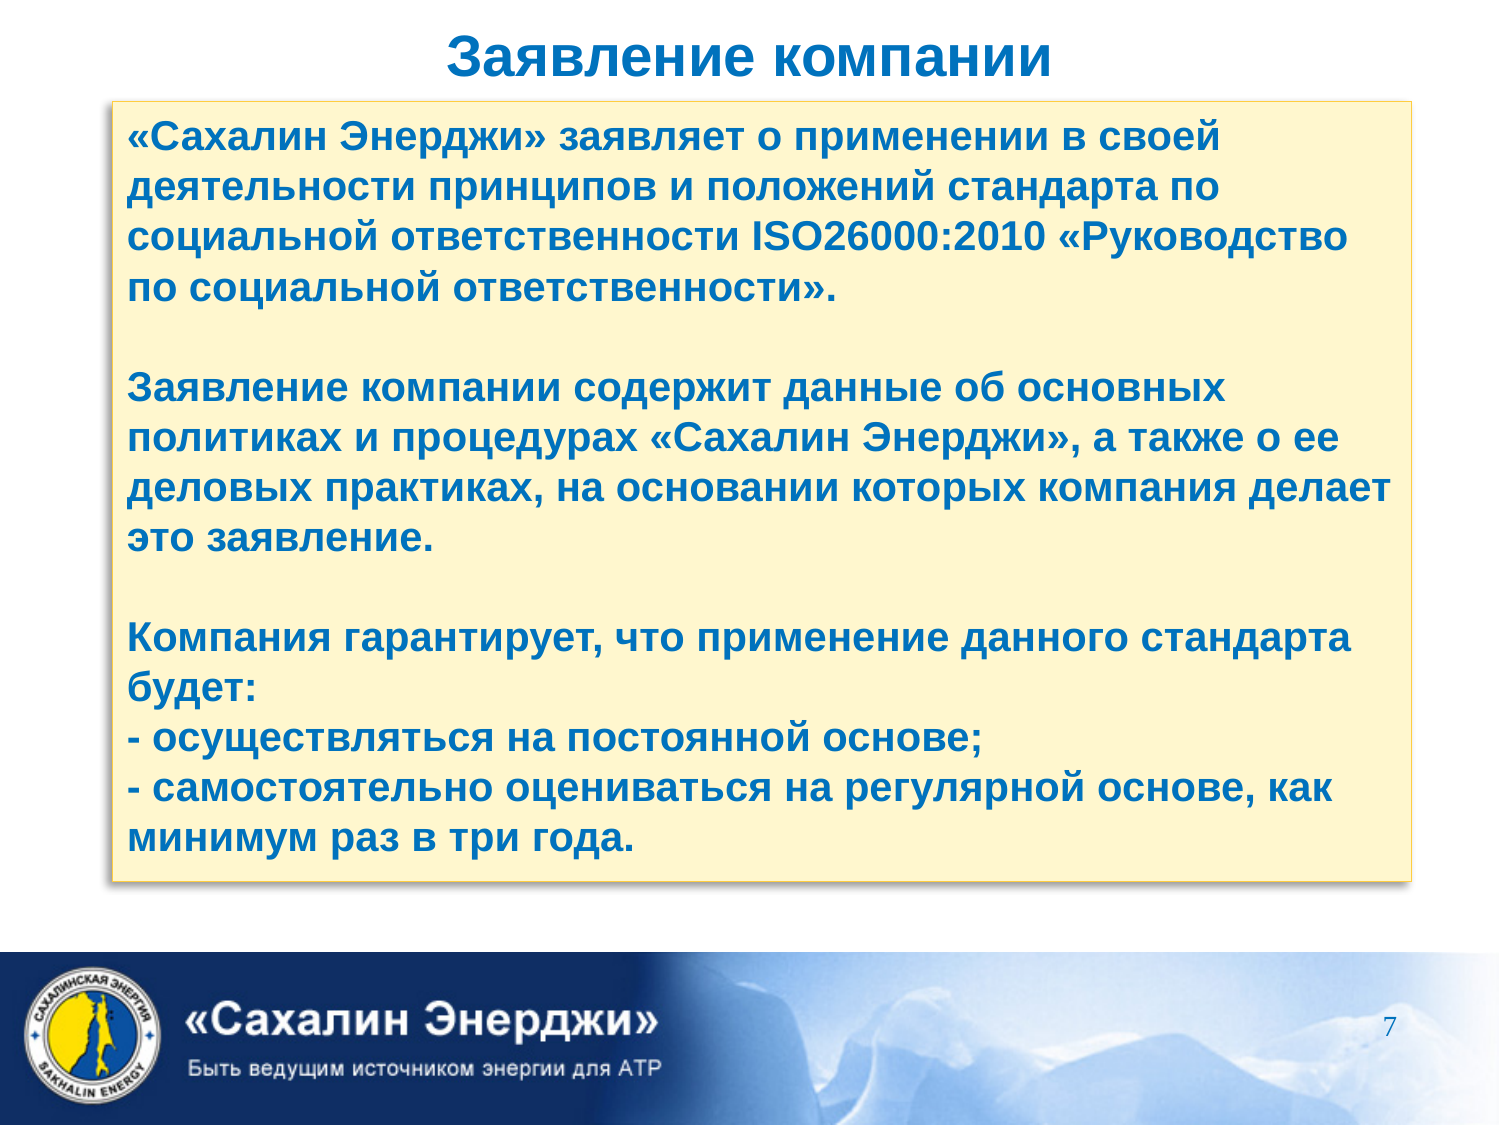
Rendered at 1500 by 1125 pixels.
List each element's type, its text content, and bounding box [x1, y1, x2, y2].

picture [0, 952, 1499, 1125]
slide_number 7 [1099, 999, 1413, 1076]
text_box «Сахалин Энерджи» заявляет о применении в своей деятельности принципов и положений стандарта по социальной ответственности ISO26000:2010 «Руководство по социальной ответственности». Заявление компании содержит данные об основных политиках и процедурах «Сахалин Энерджи», а также о ее деловых практиках, на основании которых компания делает это заявление. Компания гарантирует, что применение данного стандарта будет: - осуществляться на постоянной основе; - самостоятельно оцениваться на регулярной основе, как минимум раз в три года. [112, 101, 1412, 882]
title Заявление компании [0, 0, 1500, 107]
